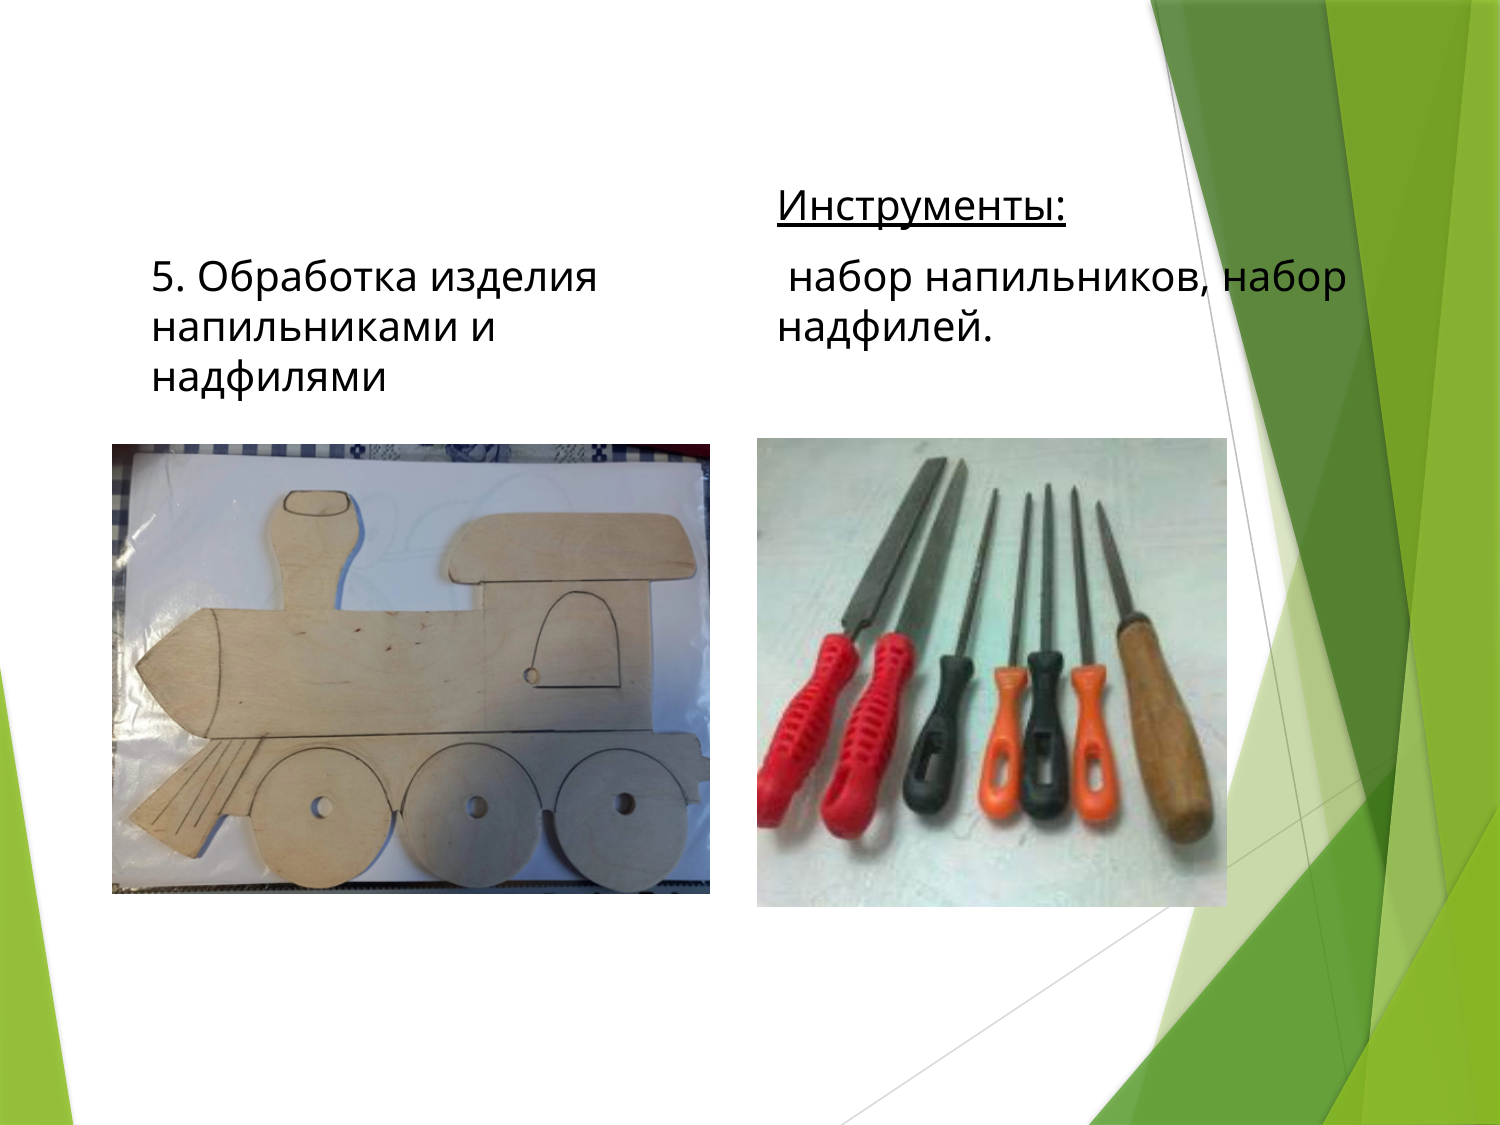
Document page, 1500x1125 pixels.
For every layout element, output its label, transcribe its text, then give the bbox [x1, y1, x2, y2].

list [757, 438, 1228, 908]
list Инструменты: набор напильников, набор надфилей. [761, 160, 1425, 428]
list 5. Обработка изделия напильниками и надфилями [135, 132, 677, 407]
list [111, 443, 711, 894]
